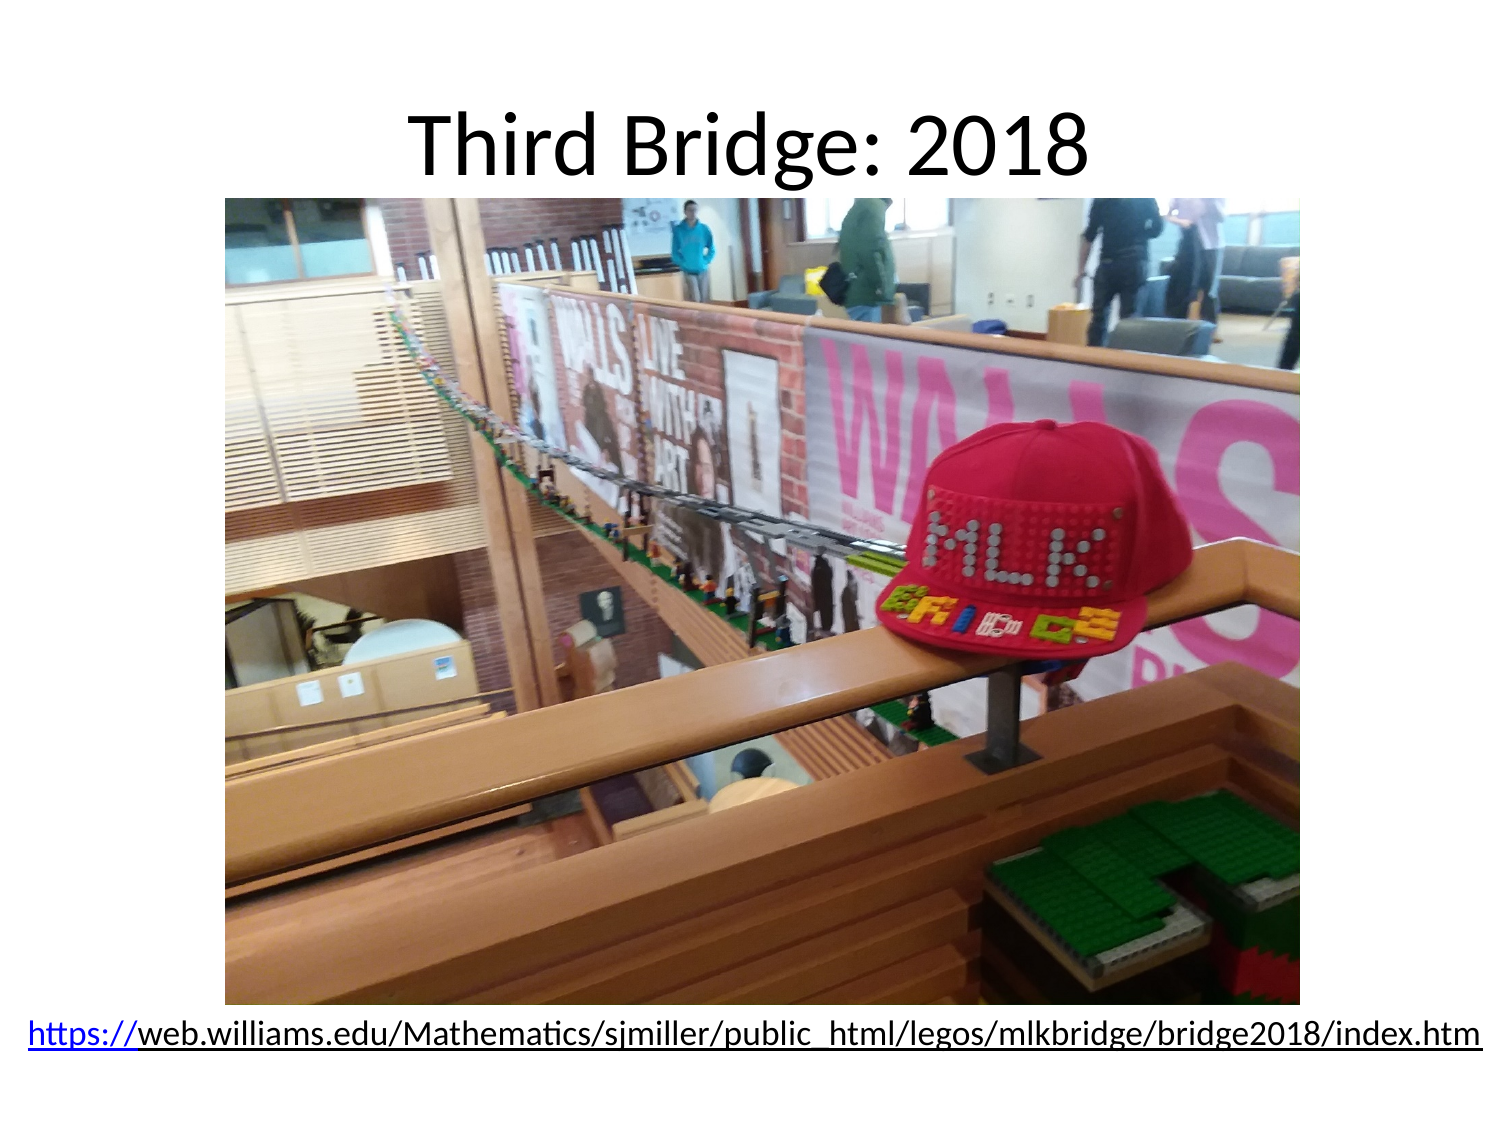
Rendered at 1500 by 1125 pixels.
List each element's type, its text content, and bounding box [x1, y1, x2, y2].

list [224, 198, 1301, 1006]
title Third Bridge: 2018 [75, 45, 1425, 233]
text_box https://web.williams.edu/Mathematics/sjmiller/public_html/legos/mlkbridge/bridge2018/index.htm [12, 1000, 1500, 1061]
